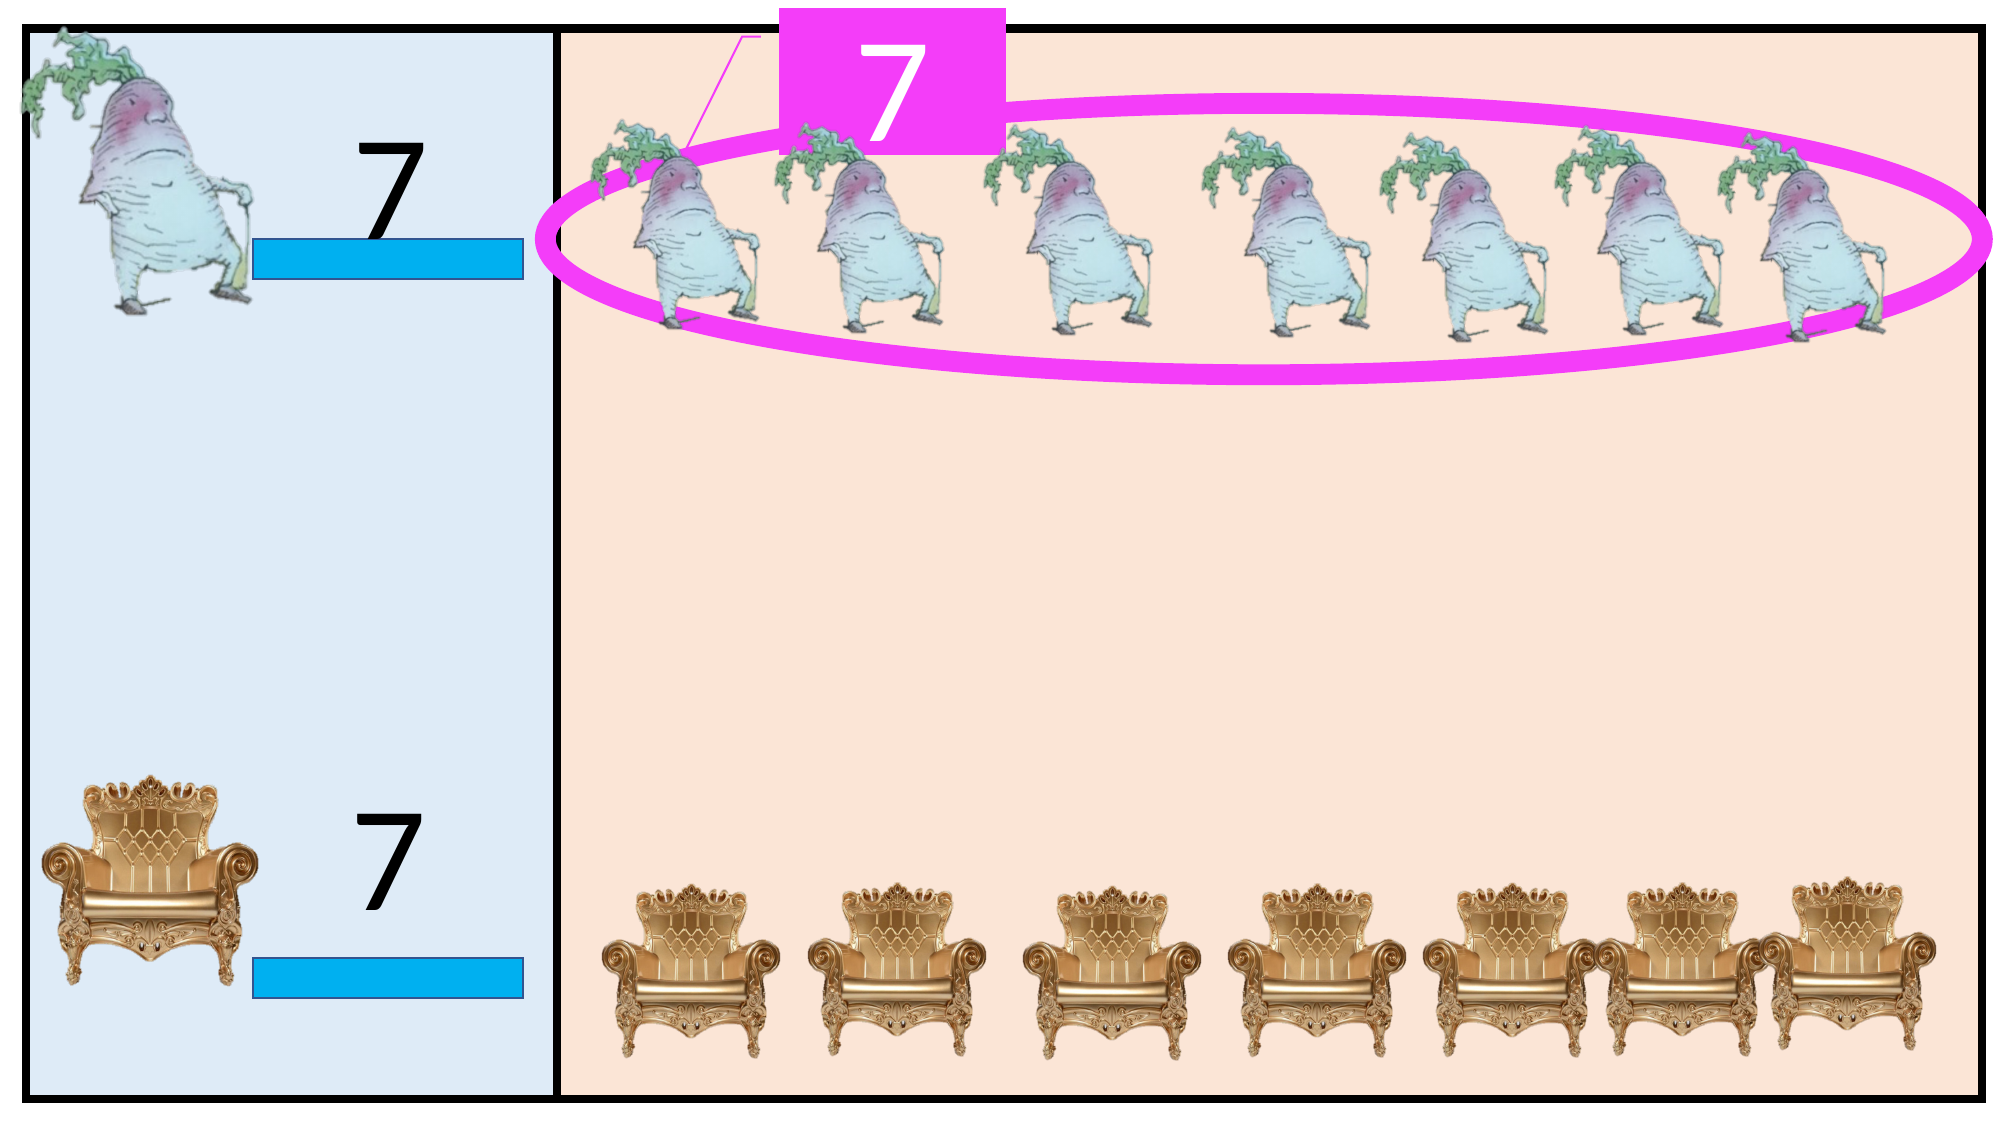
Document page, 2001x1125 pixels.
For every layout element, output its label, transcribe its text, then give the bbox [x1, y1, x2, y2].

text_box [306, 238, 524, 280]
text_box 7 [306, 81, 487, 277]
picture [804, 876, 995, 1067]
picture [37, 767, 269, 999]
picture [1419, 870, 1945, 1068]
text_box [545, 9, 1983, 375]
picture [1019, 879, 1210, 1071]
table_header [30, 33, 553, 1095]
table_header [561, 375, 1978, 1095]
picture [0, 0, 306, 330]
text_box 7 [292, 753, 485, 948]
picture [553, 127, 1926, 321]
picture [1224, 877, 1415, 1068]
text_box [269, 957, 524, 999]
picture [598, 877, 789, 1069]
